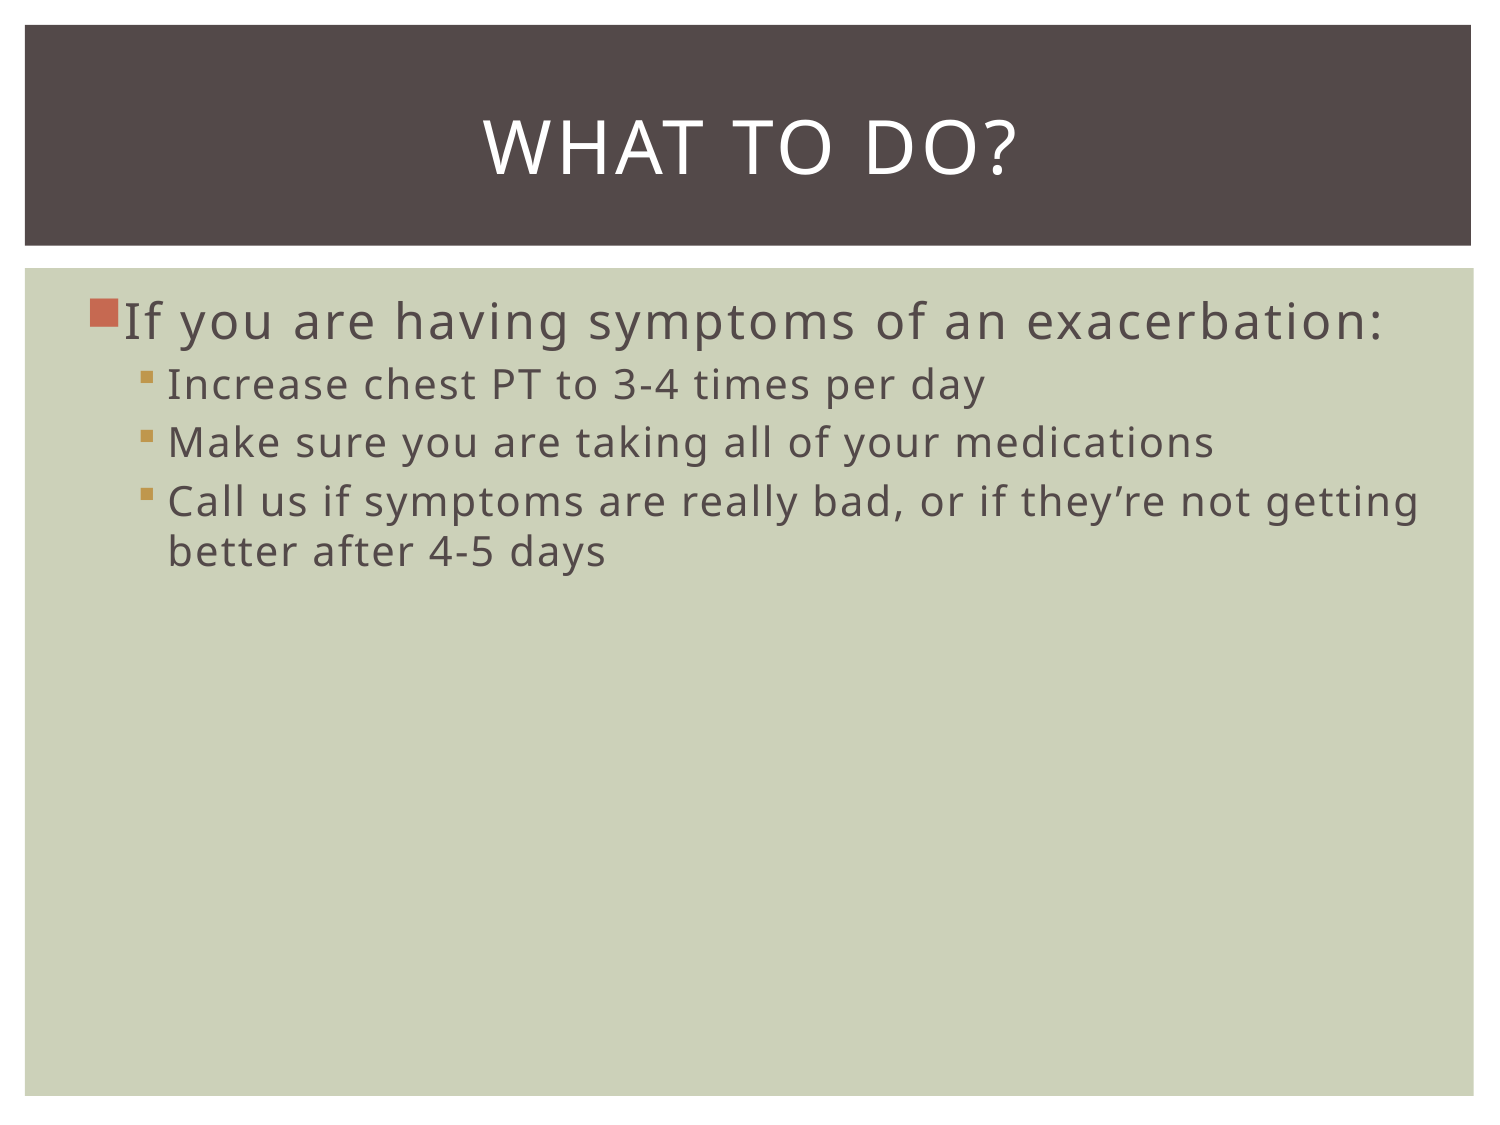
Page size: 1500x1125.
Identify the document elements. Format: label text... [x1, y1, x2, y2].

title What to do? [62, 58, 1438, 232]
list If you are having symptoms of an exacerbation: Increase chest PT to 3-4 times per day Make sure you are taking all of your medications Call us if symptoms are really bad, or if they’re not getting better after 4-5 days [62, 281, 1442, 1005]
